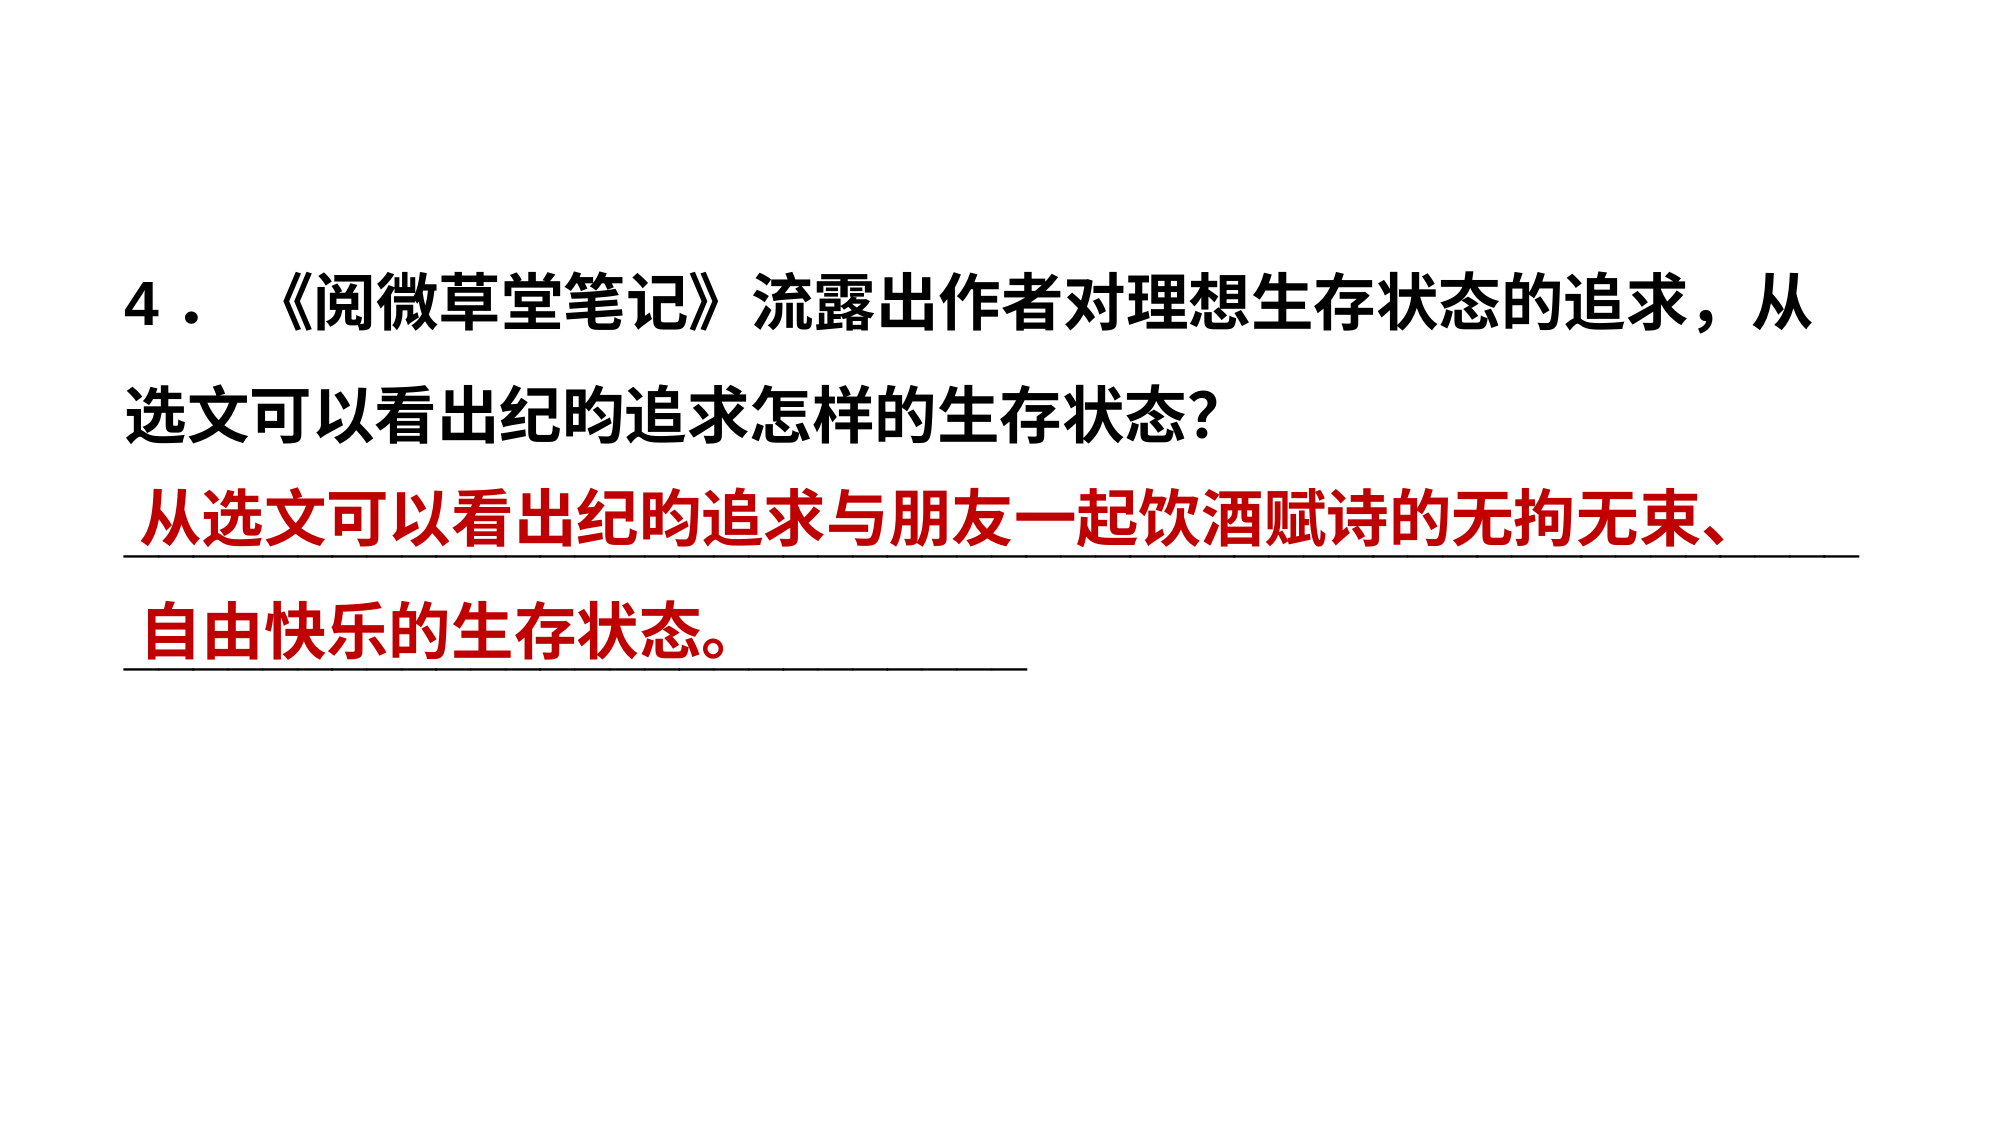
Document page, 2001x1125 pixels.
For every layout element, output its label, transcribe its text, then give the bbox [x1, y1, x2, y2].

text_box 4． 《阅微草堂笔记》流露出作者对理想生存状态的追求，从选文可以看出纪昀追求怎样的生存状态？ ____________________________________________________________________________ [109, 218, 1880, 683]
text_box 从选文可以看出纪昀追求与朋友一起饮酒赋诗的无拘无束、自由快乐的生存状态。 [124, 434, 1816, 675]
